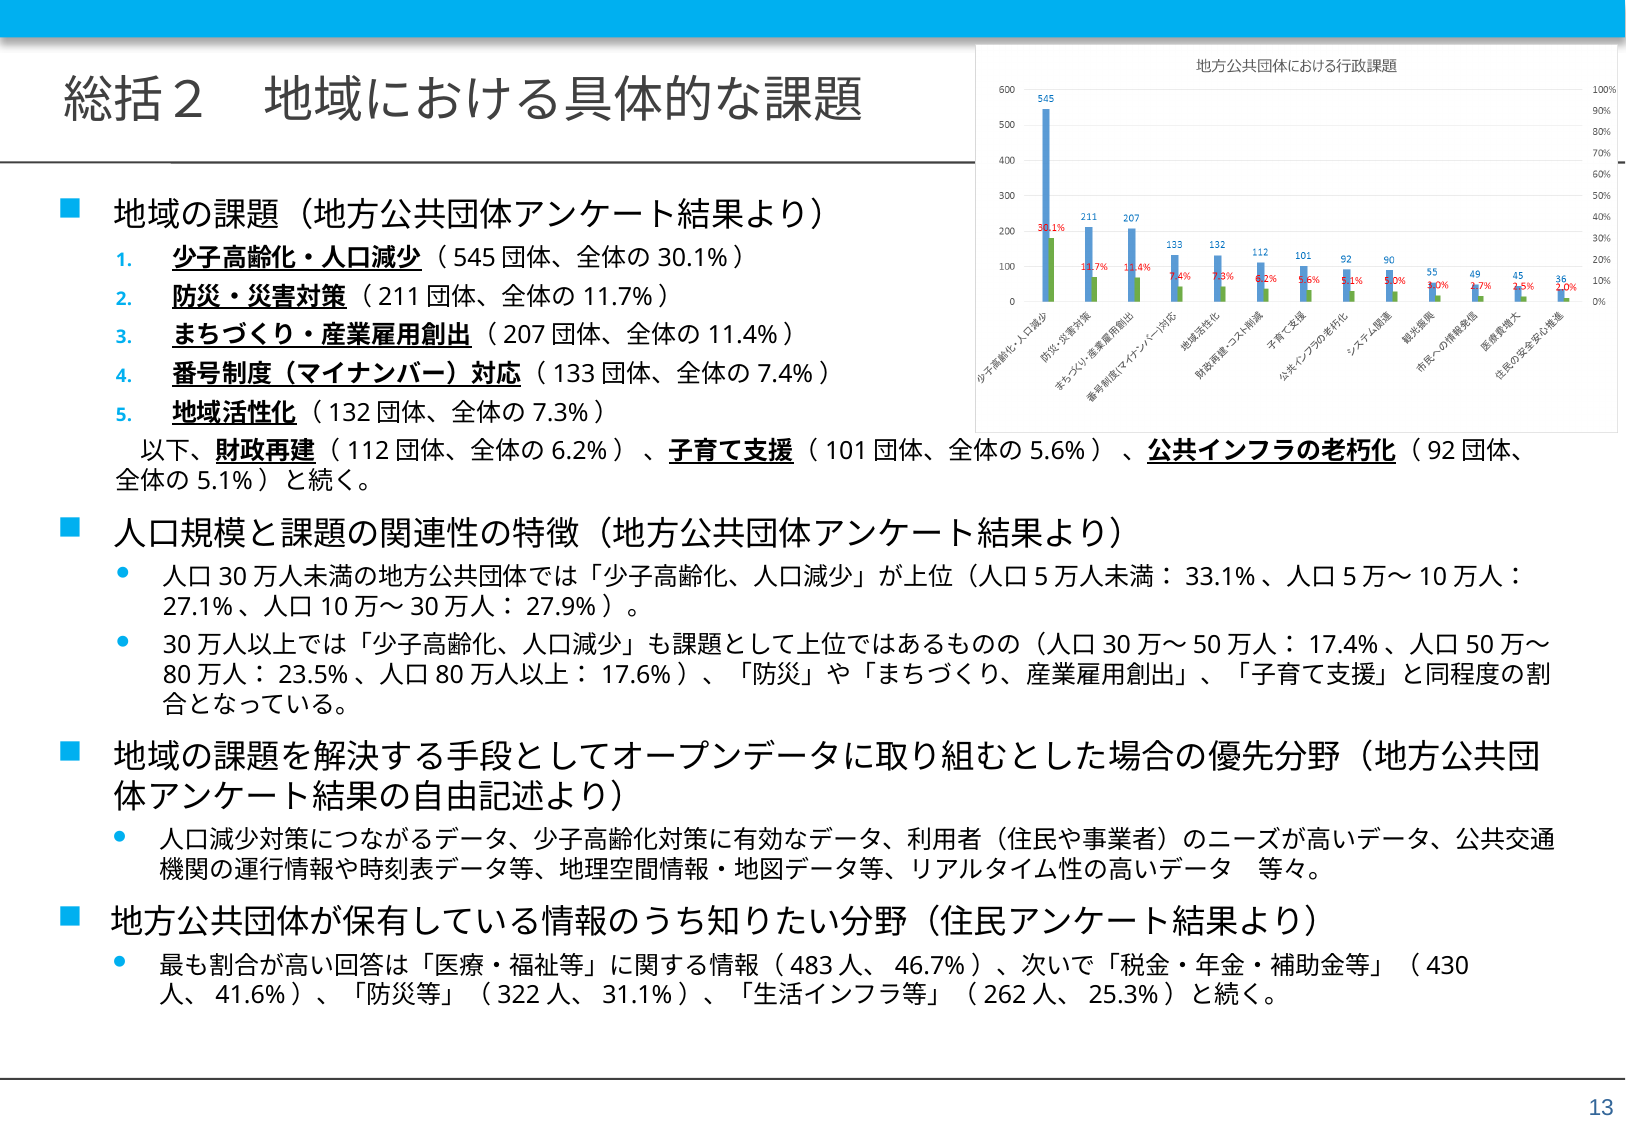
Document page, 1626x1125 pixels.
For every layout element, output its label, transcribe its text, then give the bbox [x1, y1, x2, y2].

slide_number 12 [1558, 1082, 1625, 1125]
title 総括２ 地域における具体的な課題 [63, 49, 971, 146]
list 地域の課題（地方公共団体アンケート結果より） 少子高齢化・人口減少（545団体、全体の30.1%） 防災・災害対策（211団体、全体の11.7%） まちづくり・産業雇用創出（207団体、全体の11.4%） 番号制度（マイナンバー）対応（133団体、全体の7.4%） 地域活性化（132団体、全体の7.3%） 以下、財政再建（112団体、全体の6.2%） 、子育て支援（101団体、全体の5.6%） 、公共インフラの老朽化（92団体、全体の5.1%）と続く。 人口規模と課題の関連性の特徴（地方公共団体アンケート結果より） 人口30万人未満の地方公共団体では「少子高齢化、人口減少」が上位（人口5万人未満：33.1%、人口5万～10万人：27.1%、人口10万～30万人：27.9%）。 30万人以上では「少子高齢化、人口減少」も課題として上位ではあるものの（人口30万～50万人：17.4%、人口50万～80万人：23.5%、人口80万人以上：17.6%）、「防災」や「まちづくり、産業雇用創出」、「子育て支援」と同程度の割合となっている。 地域の課題を解決する手段としてオープンデータに取り組むとした場合の優先分野（地方公共団体アンケート結果の自由記述より） 人口減少対策につながるデータ、少子高齢化対策に有効なデータ、利用者（住民や事業者）のニーズが高いデータ、公共交通機関の運行情報や時刻表データ等、地理空間情報・地図データ等、リアルタイム性の高いデータ 等々。 地方公共団体が保有している情報のうち知りたい分野（住民アンケート結果より） 最も割合が高い回答は「医療・福祉等」に関する情報（483人、46.7%）、次いで「税金・年金・補助金等」（430人、41.6%）、「防災等」（322人、31.1%）、「生活インフラ等」（262人、25.3%）と続く。 [57, 187, 1559, 1125]
picture [975, 44, 1619, 433]
